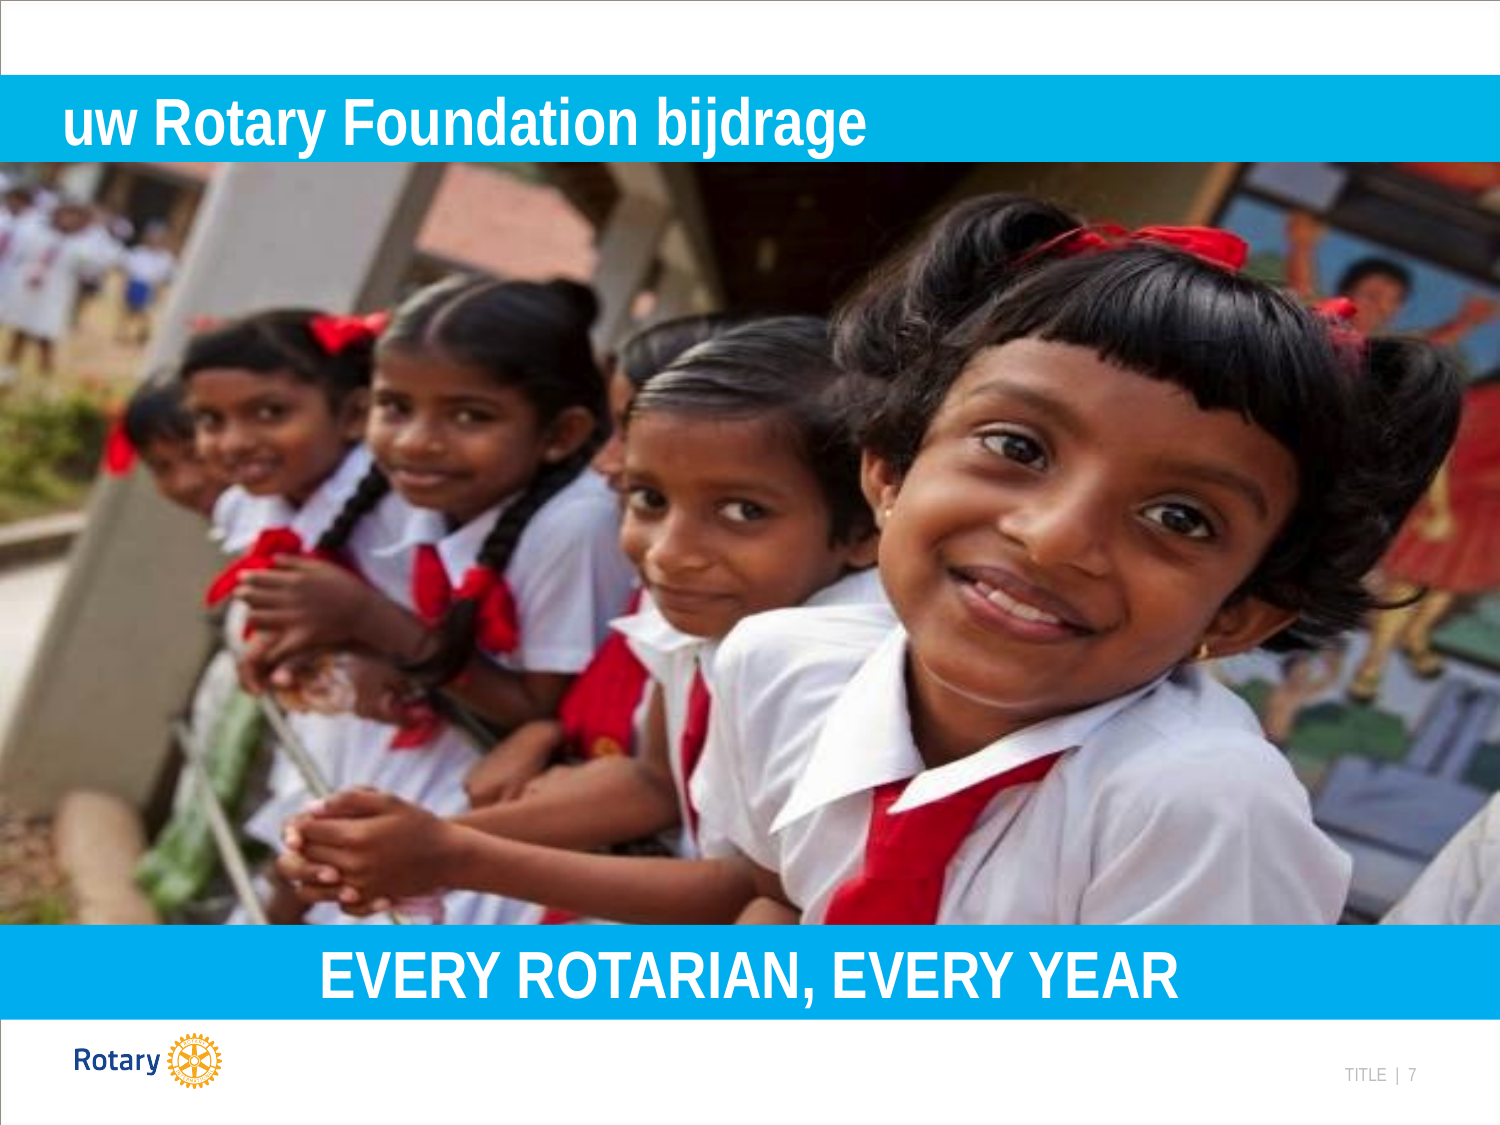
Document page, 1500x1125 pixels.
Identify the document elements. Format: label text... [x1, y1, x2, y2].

picture [908, 953, 937, 958]
picture [432, 953, 461, 958]
picture [945, 953, 974, 958]
picture [565, 952, 590, 958]
picture [895, 953, 903, 958]
picture [1054, 953, 1062, 958]
title uw Rotary Foundation bijdrage [62, 75, 1500, 161]
picture [981, 953, 989, 958]
picture [396, 953, 425, 958]
picture [1004, 953, 1012, 958]
picture [382, 953, 390, 958]
picture [765, 953, 775, 958]
picture [491, 953, 499, 958]
picture [736, 953, 747, 958]
picture [835, 953, 864, 958]
picture [1115, 953, 1126, 958]
picture [1068, 953, 1097, 958]
picture [75, 1033, 222, 1089]
picture [1144, 953, 1173, 958]
picture [0, 163, 1500, 924]
picture [520, 953, 549, 958]
picture [468, 953, 476, 958]
picture [599, 953, 630, 958]
picture [323, 953, 352, 958]
picture [642, 953, 653, 958]
text_box EVERY ROTARIAN, EVERY YEAR [0, 965, 1500, 1020]
picture [1031, 953, 1039, 958]
picture [671, 953, 700, 958]
